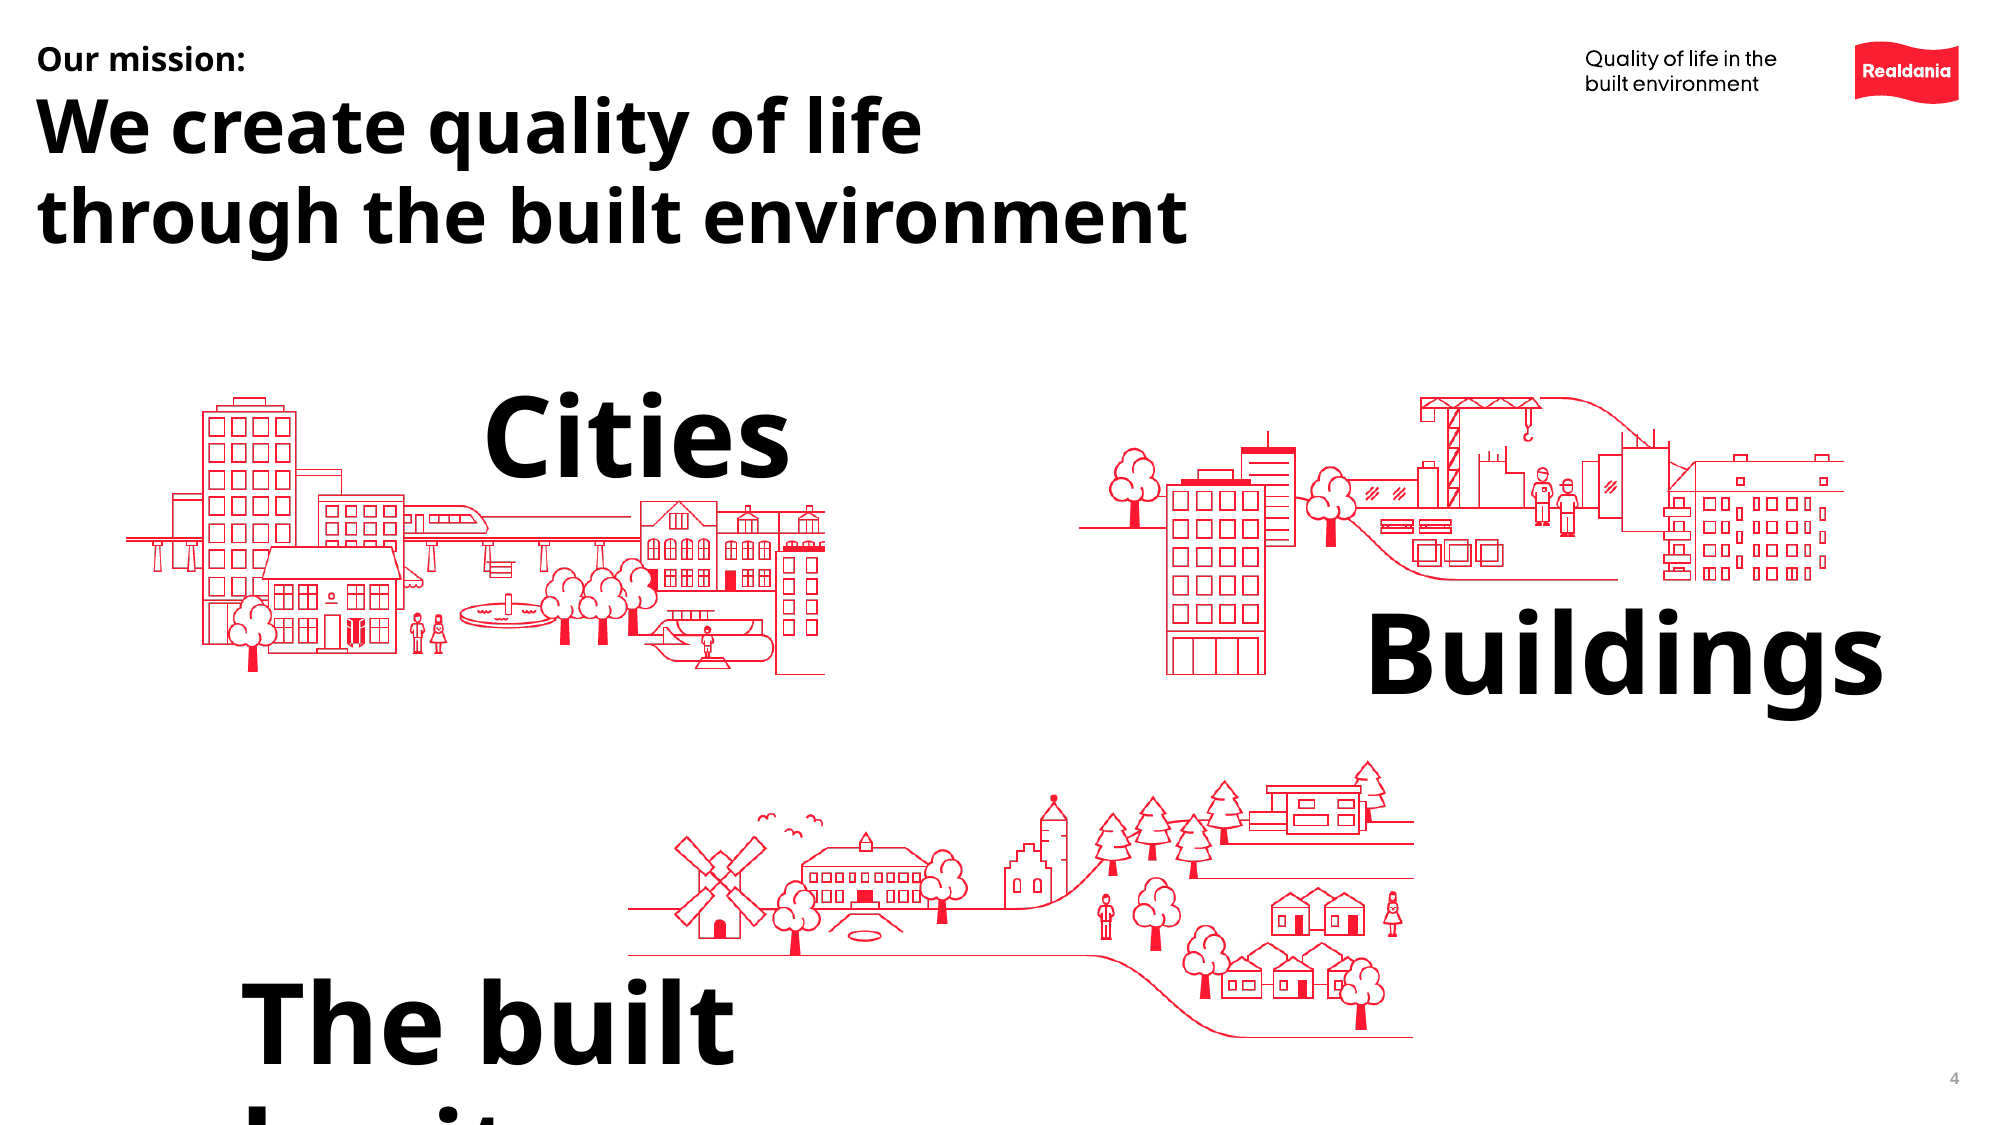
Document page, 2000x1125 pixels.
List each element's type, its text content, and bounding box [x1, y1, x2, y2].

slide_number 4 [1916, 1047, 1960, 1108]
text_box Buildings [1362, 591, 1961, 823]
picture [1078, 396, 1844, 675]
picture [126, 396, 825, 675]
picture [627, 760, 1414, 1038]
list Cities [481, 374, 1080, 605]
text_box The built heritage [240, 961, 1162, 1125]
title Our mission: We create quality of life through the built environment [36, 38, 1479, 249]
